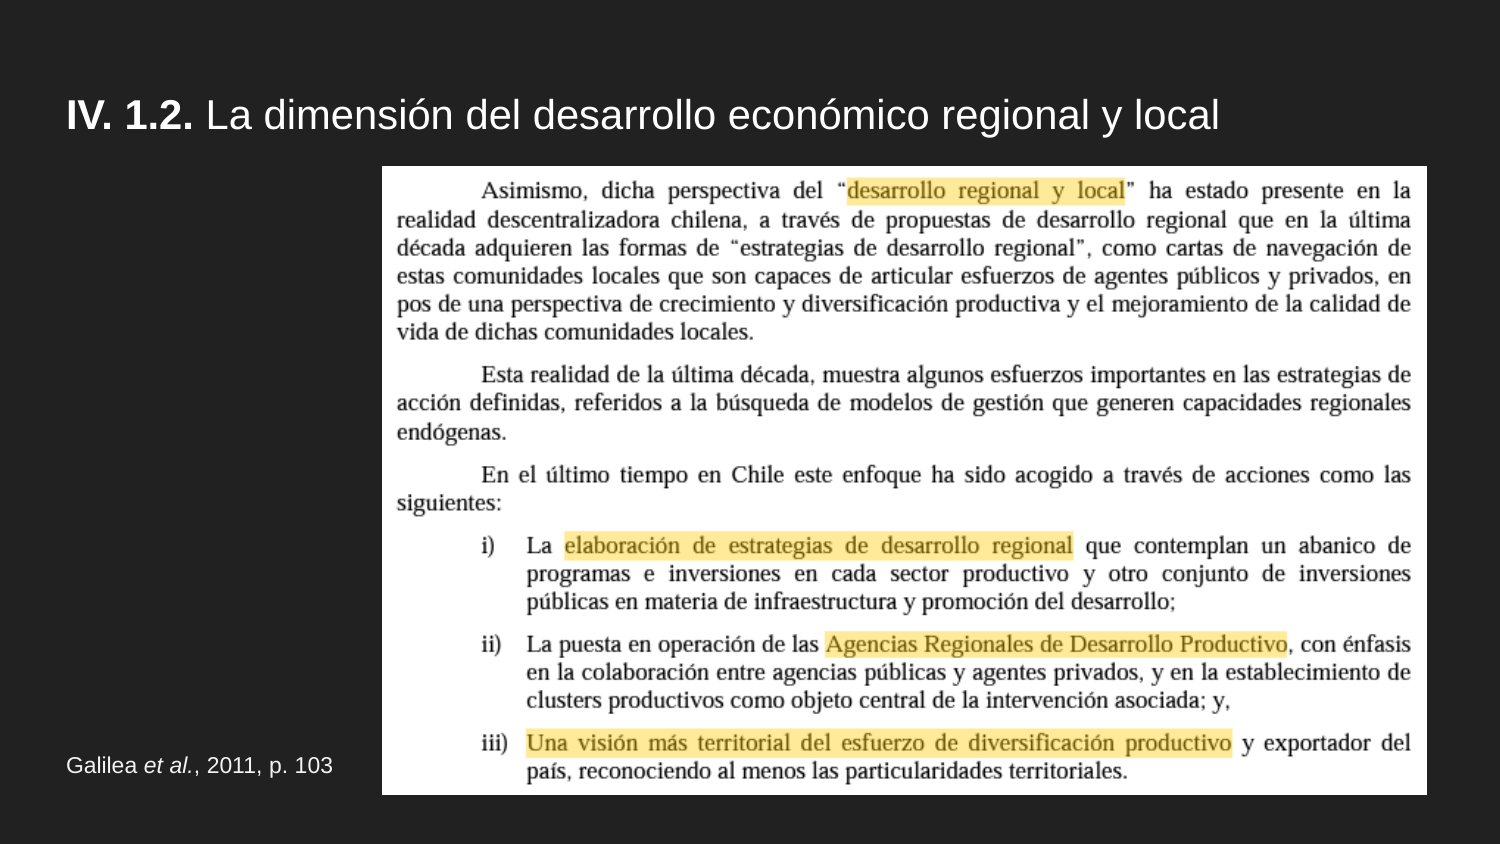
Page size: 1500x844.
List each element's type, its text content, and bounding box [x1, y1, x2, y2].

title IV. 1.2. La dimensión del desarrollo económico regional y local [51, 72, 1449, 167]
picture [382, 166, 1427, 795]
text_box Galilea et al., 2011, p. 103 [51, 736, 377, 792]
